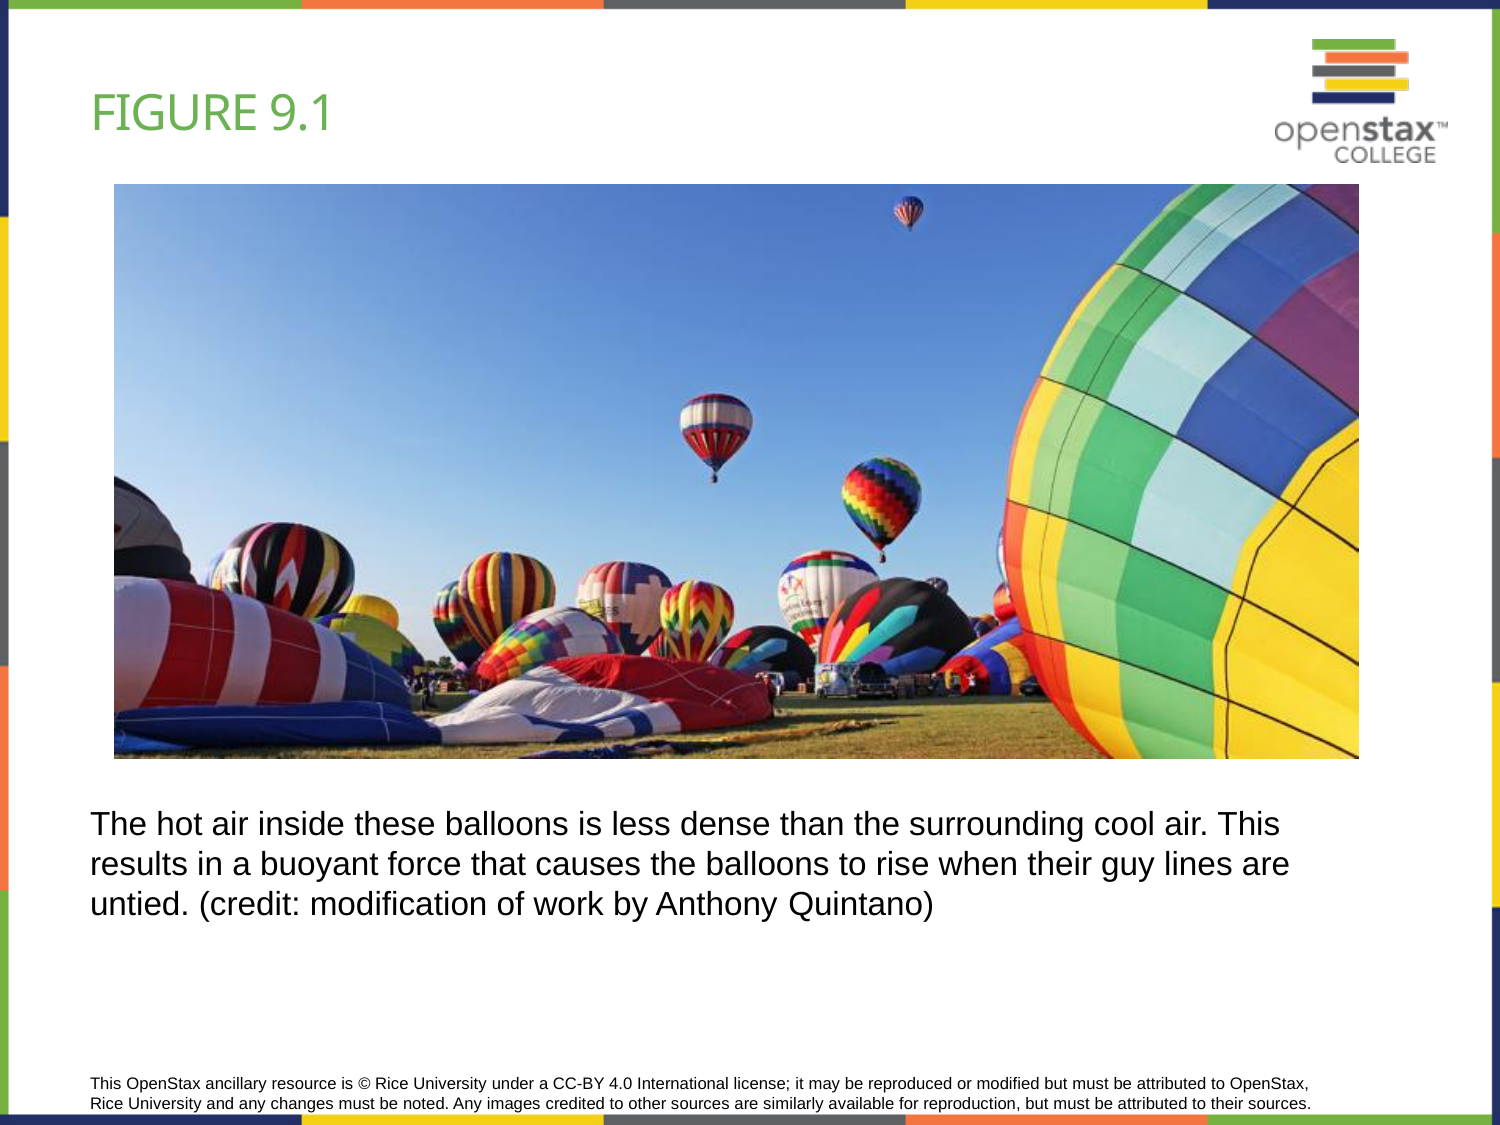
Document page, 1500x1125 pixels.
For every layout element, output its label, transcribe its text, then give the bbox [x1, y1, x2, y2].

title Figure 9.1 [75, 39, 1274, 148]
picture [0, 0, 1500, 1125]
list The hot air inside these balloons is less dense than the surrounding cool air. This results in a buoyant force that causes the balloons to rise when their guy lines are untied. (credit: modification of work by Anthony Quintano) [75, 794, 1398, 986]
footer This OpenStax ancillary resource is © Rice University under a CC-BY 4.0 International license; it may be reproduced or modified but must be attributed to OpenStax, Rice University and any changes must be noted. Any images credited to other sources are similarly available for reproduction, but must be attributed to their sources. [75, 1065, 1356, 1112]
